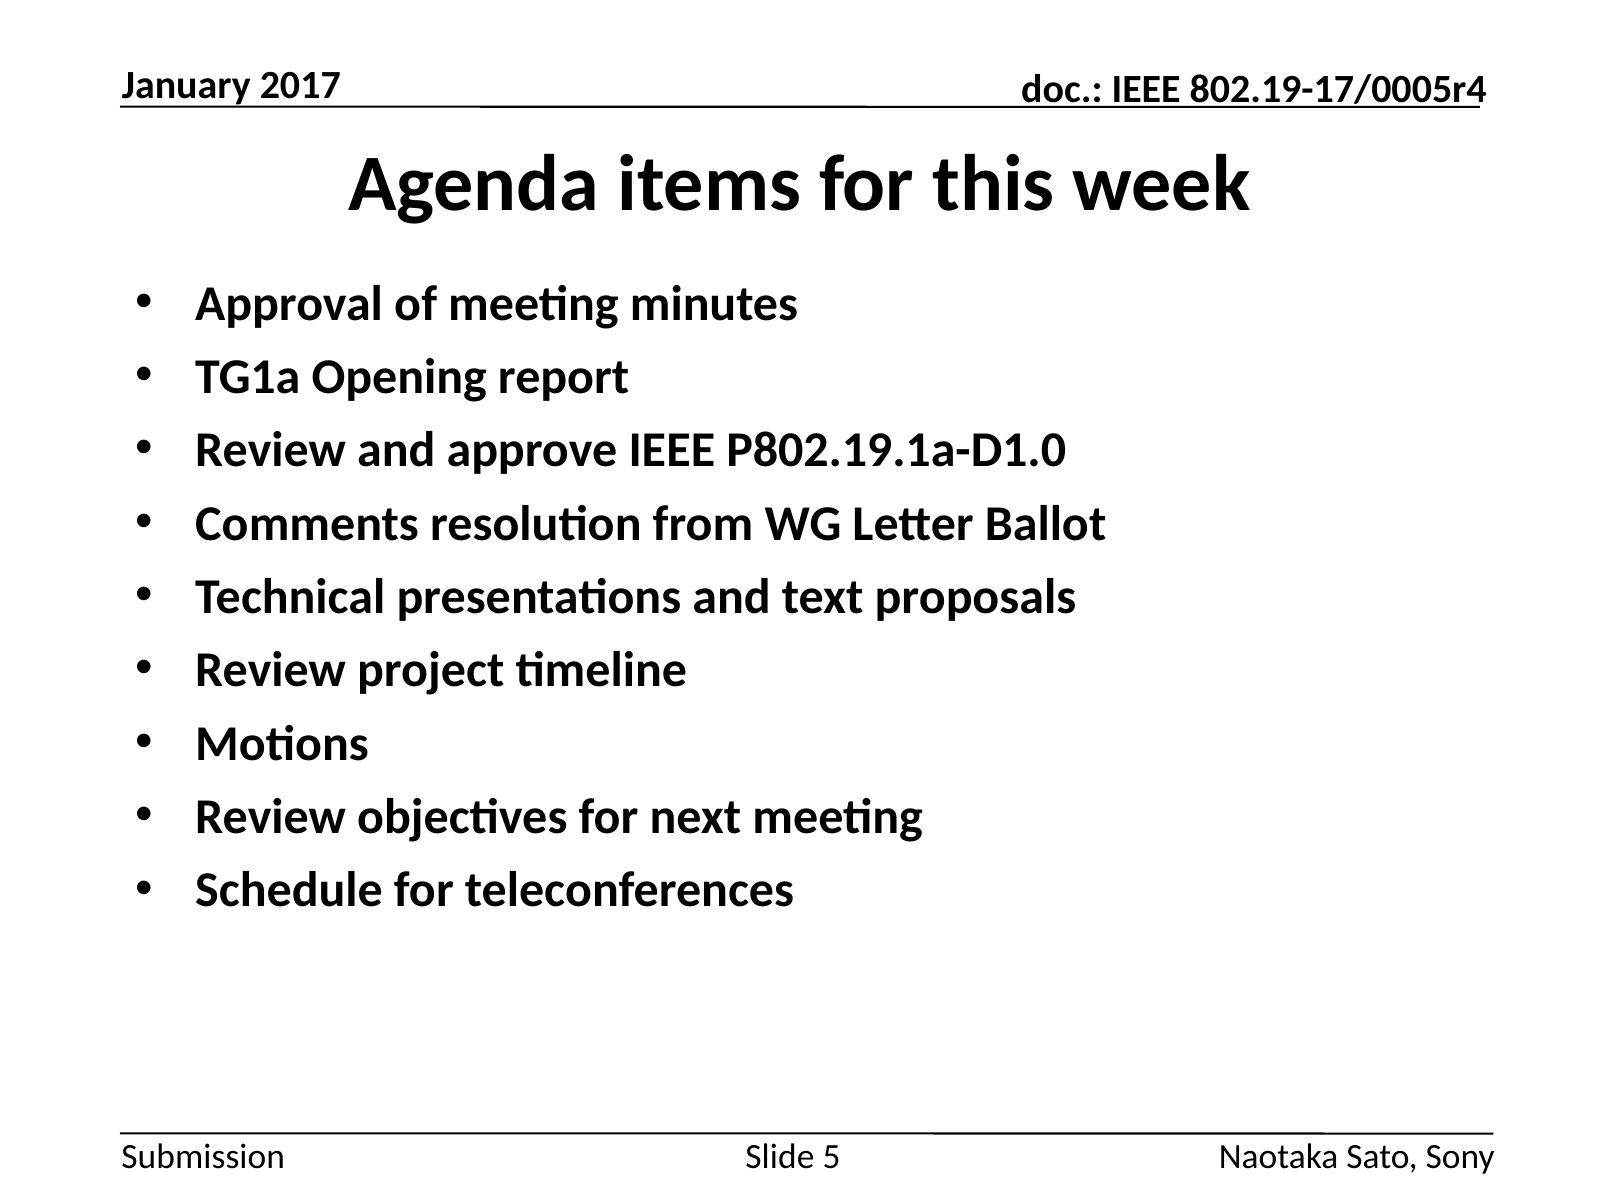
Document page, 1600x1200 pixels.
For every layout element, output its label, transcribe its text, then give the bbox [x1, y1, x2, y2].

slide_number Slide 5 [733, 1132, 854, 1197]
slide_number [121, 58, 451, 107]
title Agenda items for this week [119, 119, 1480, 238]
list Approval of meeting minutes TG1a Opening report Review and approve IEEE P802.19.1a-D1.0 Comments resolution from WG Letter Ballot Technical presentations and text proposals Review project timeline Motions Review objectives for next meeting Schedule for teleconferences [119, 262, 1480, 1126]
footer Naotaka Sato, Sony [937, 1132, 1495, 1174]
